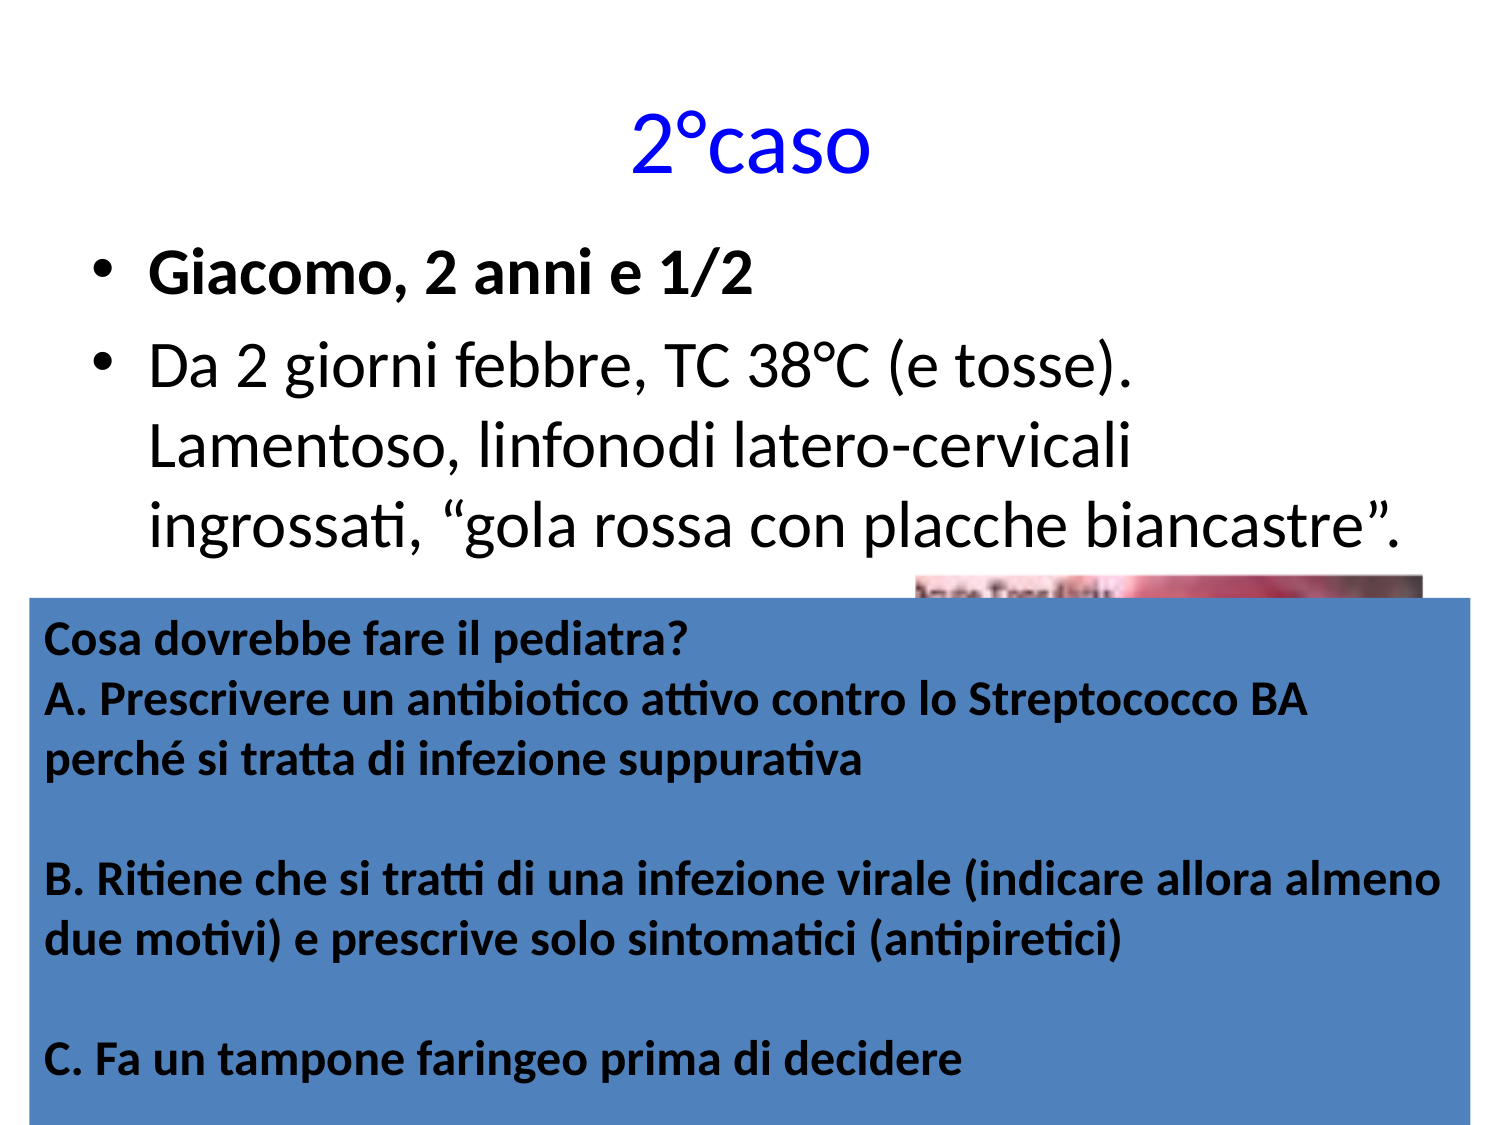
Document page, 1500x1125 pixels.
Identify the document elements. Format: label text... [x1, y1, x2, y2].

text_box Cosa dovrebbe fare il pediatra? A. Prescrivere un antibiotico attivo contro lo Streptococco BA perché si tratta di infezione suppurativa B. Ritiene che si tratti di una infezione virale (indicare allora almeno due motivi) e prescrive solo sintomatici (antipiretici) C. Fa un tampone faringeo prima di decidere [29, 597, 1471, 1125]
picture [909, 579, 1430, 1089]
title 2°caso [76, 42, 1428, 219]
list Giacomo, 2 anni e 1/2 Da 2 giorni febbre, TC 38°C (e tosse). Lamentoso, linfonodi latero-cervicali ingrossati, “gola rossa con placche biancastre”. [76, 219, 1428, 597]
